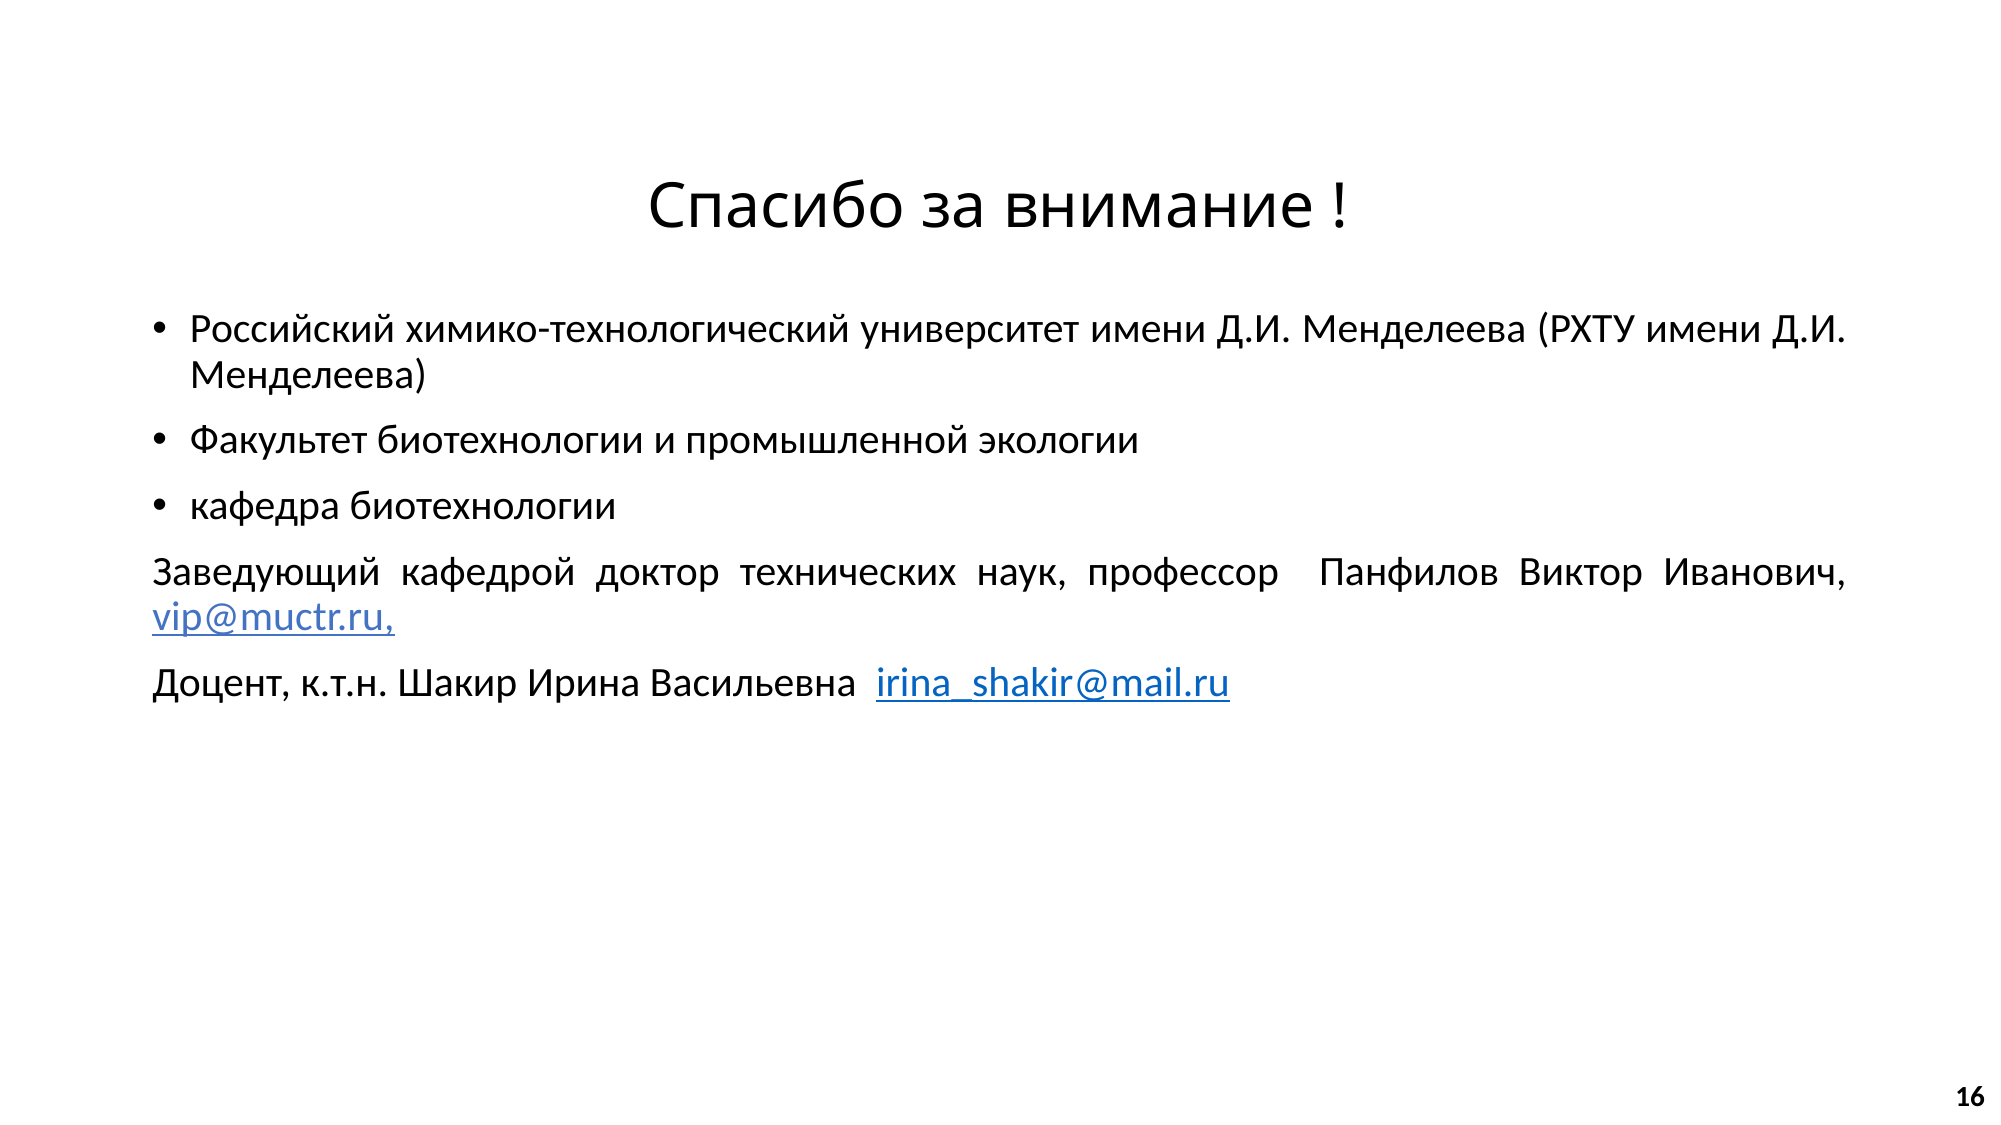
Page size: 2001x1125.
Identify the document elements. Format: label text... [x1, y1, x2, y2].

title Спасибо за внимание ! [53, 31, 1943, 250]
list Российский химико-технологический университет имени Д.И. Менделеева (РХТУ имени Д.И. Менделеева) Факультет биотехнологии и промышленной экологии кафедра биотехнологии Заведующий кафедрой доктор технических наук, профессор Панфилов Виктор Иванович, vip@muctr.ru, Доцент, к.т.н. Шакир Ирина Васильевна irina_shakir@mail.ru [137, 299, 1863, 1014]
slide_number 16 [1550, 1065, 2000, 1125]
